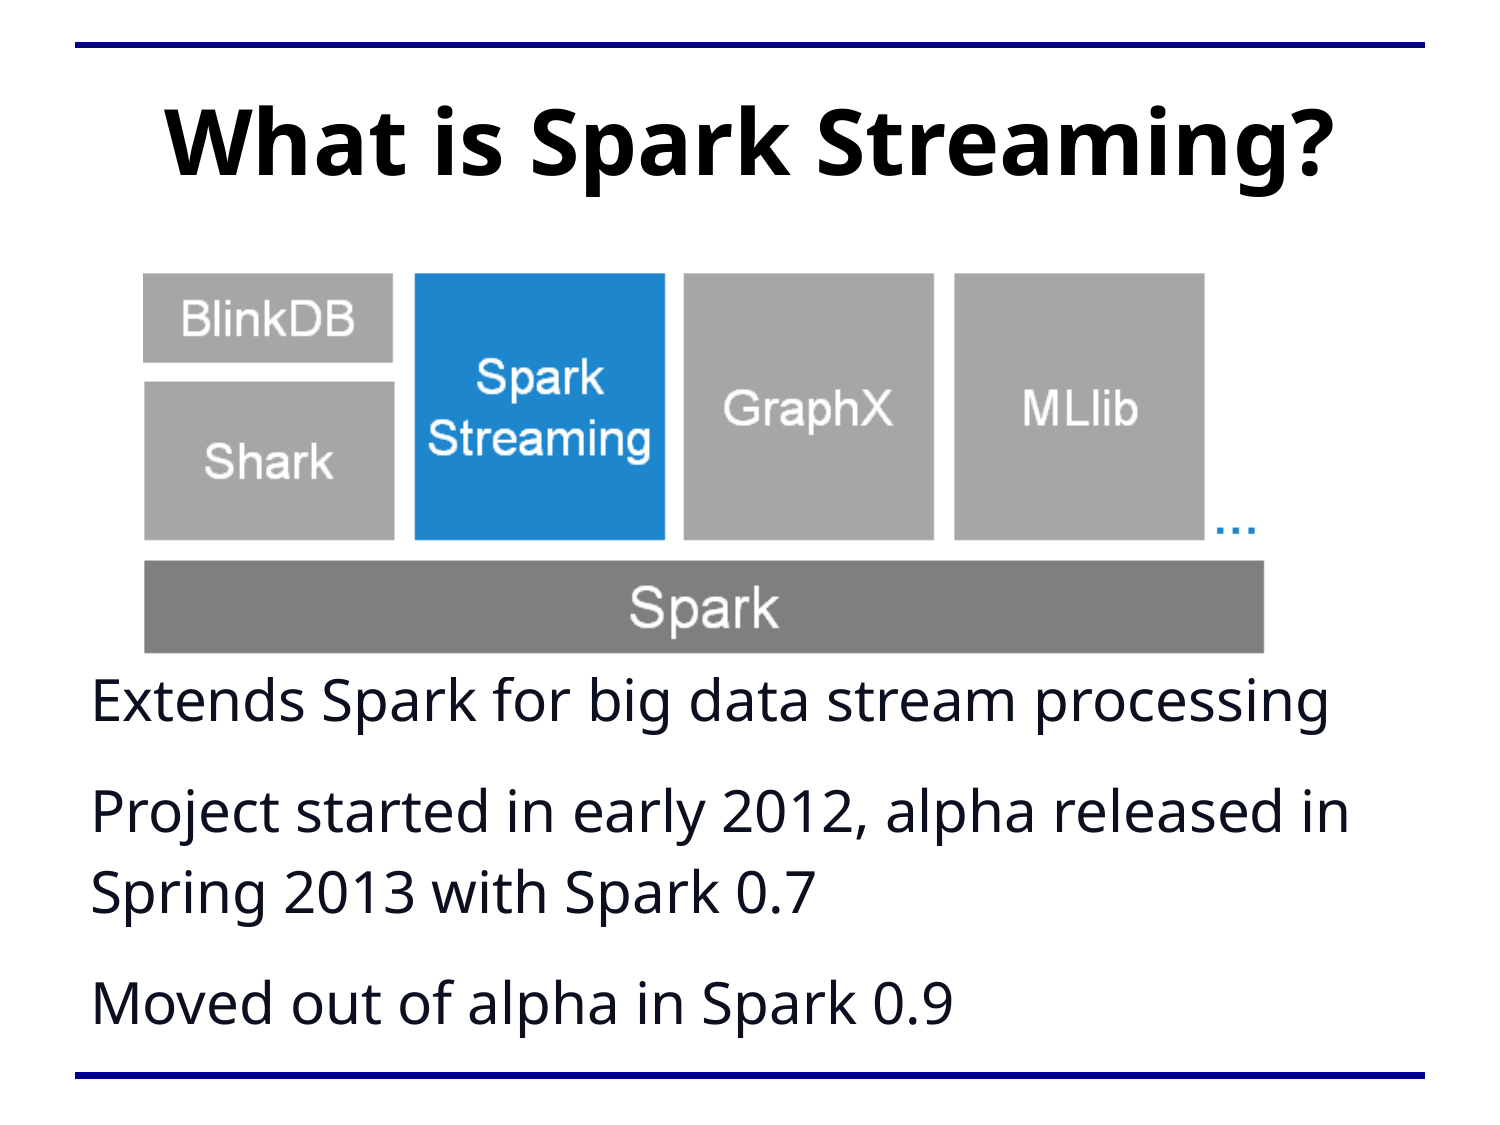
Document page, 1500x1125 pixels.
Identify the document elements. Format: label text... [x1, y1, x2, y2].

picture [142, 272, 1294, 677]
list Extends Spark for big data stream processing Project started in early 2012, alpha released in Spring 2013 with Spark 0.7 Moved out of alpha in Spark 0.9 [75, 637, 1425, 1052]
title What is Spark Streaming? [75, 45, 1425, 233]
